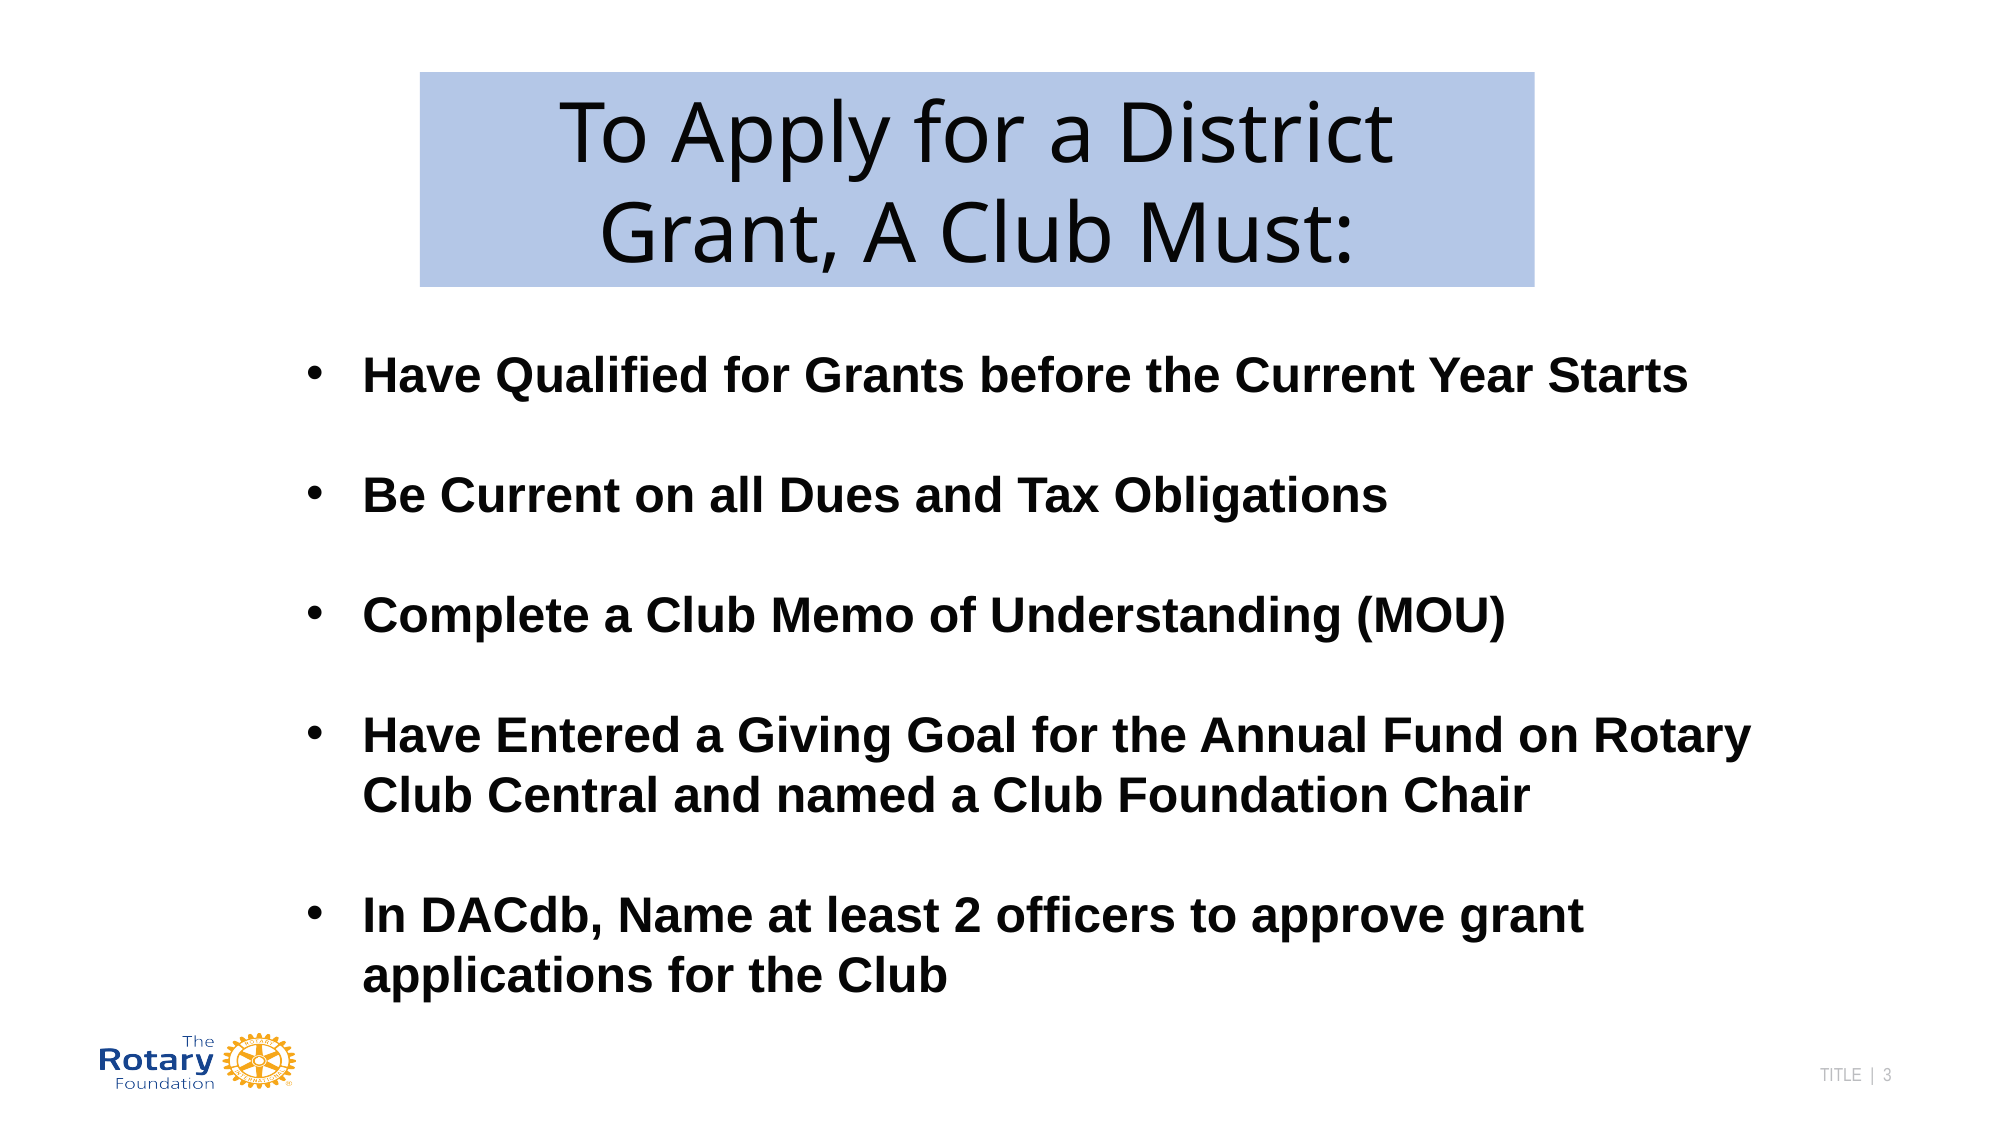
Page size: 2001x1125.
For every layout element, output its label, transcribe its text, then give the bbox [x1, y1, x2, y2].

text_box Have Qualified for Grants before the Current Year Starts Be Current on all Dues and Tax Obligations Complete a Club Memo of Understanding (MOU) Have Entered a Giving Goal for the Annual Fund on Rotary Club Central and named a Club Foundation Chair In DACdb, Name at least 2 officers to approve grant applications for the Club [291, 334, 1809, 1010]
text_box To Apply for a District Grant, A Club Must: [419, 72, 1535, 287]
picture [100, 1033, 296, 1089]
